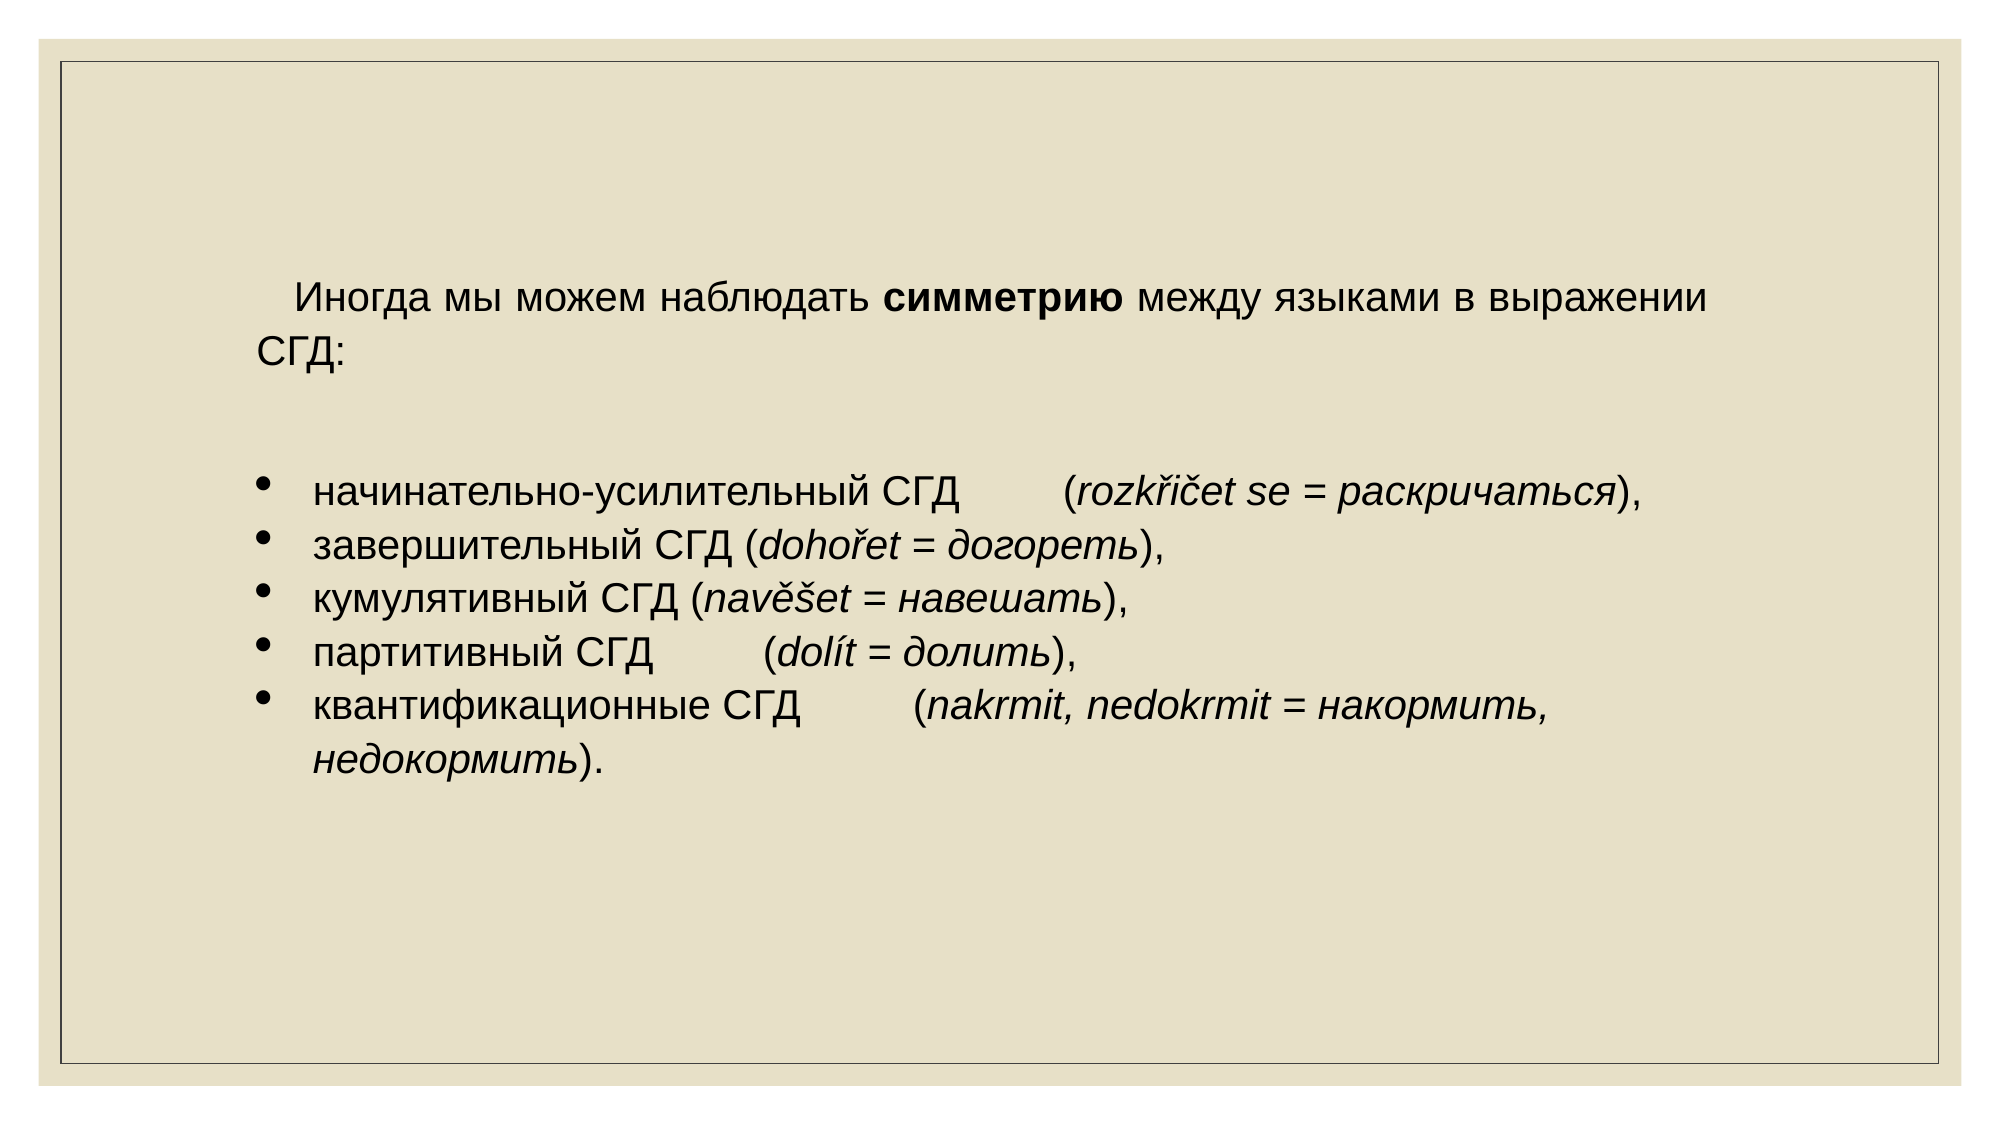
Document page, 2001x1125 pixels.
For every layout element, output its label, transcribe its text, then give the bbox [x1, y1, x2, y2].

text_box Иногда мы можем наблюдать симметрию между языками в выражении СГД: начинательно-усилительный СГД (rozkřičet se = раскричаться), завершительный СГД (dohořet = догореть), кумулятивный СГД (navěšet = навешать), партитивный СГД (dolít = долить), квантификационные СГД (nakrmit, nedokrmit = накормить, недокормить). [241, 259, 1723, 789]
